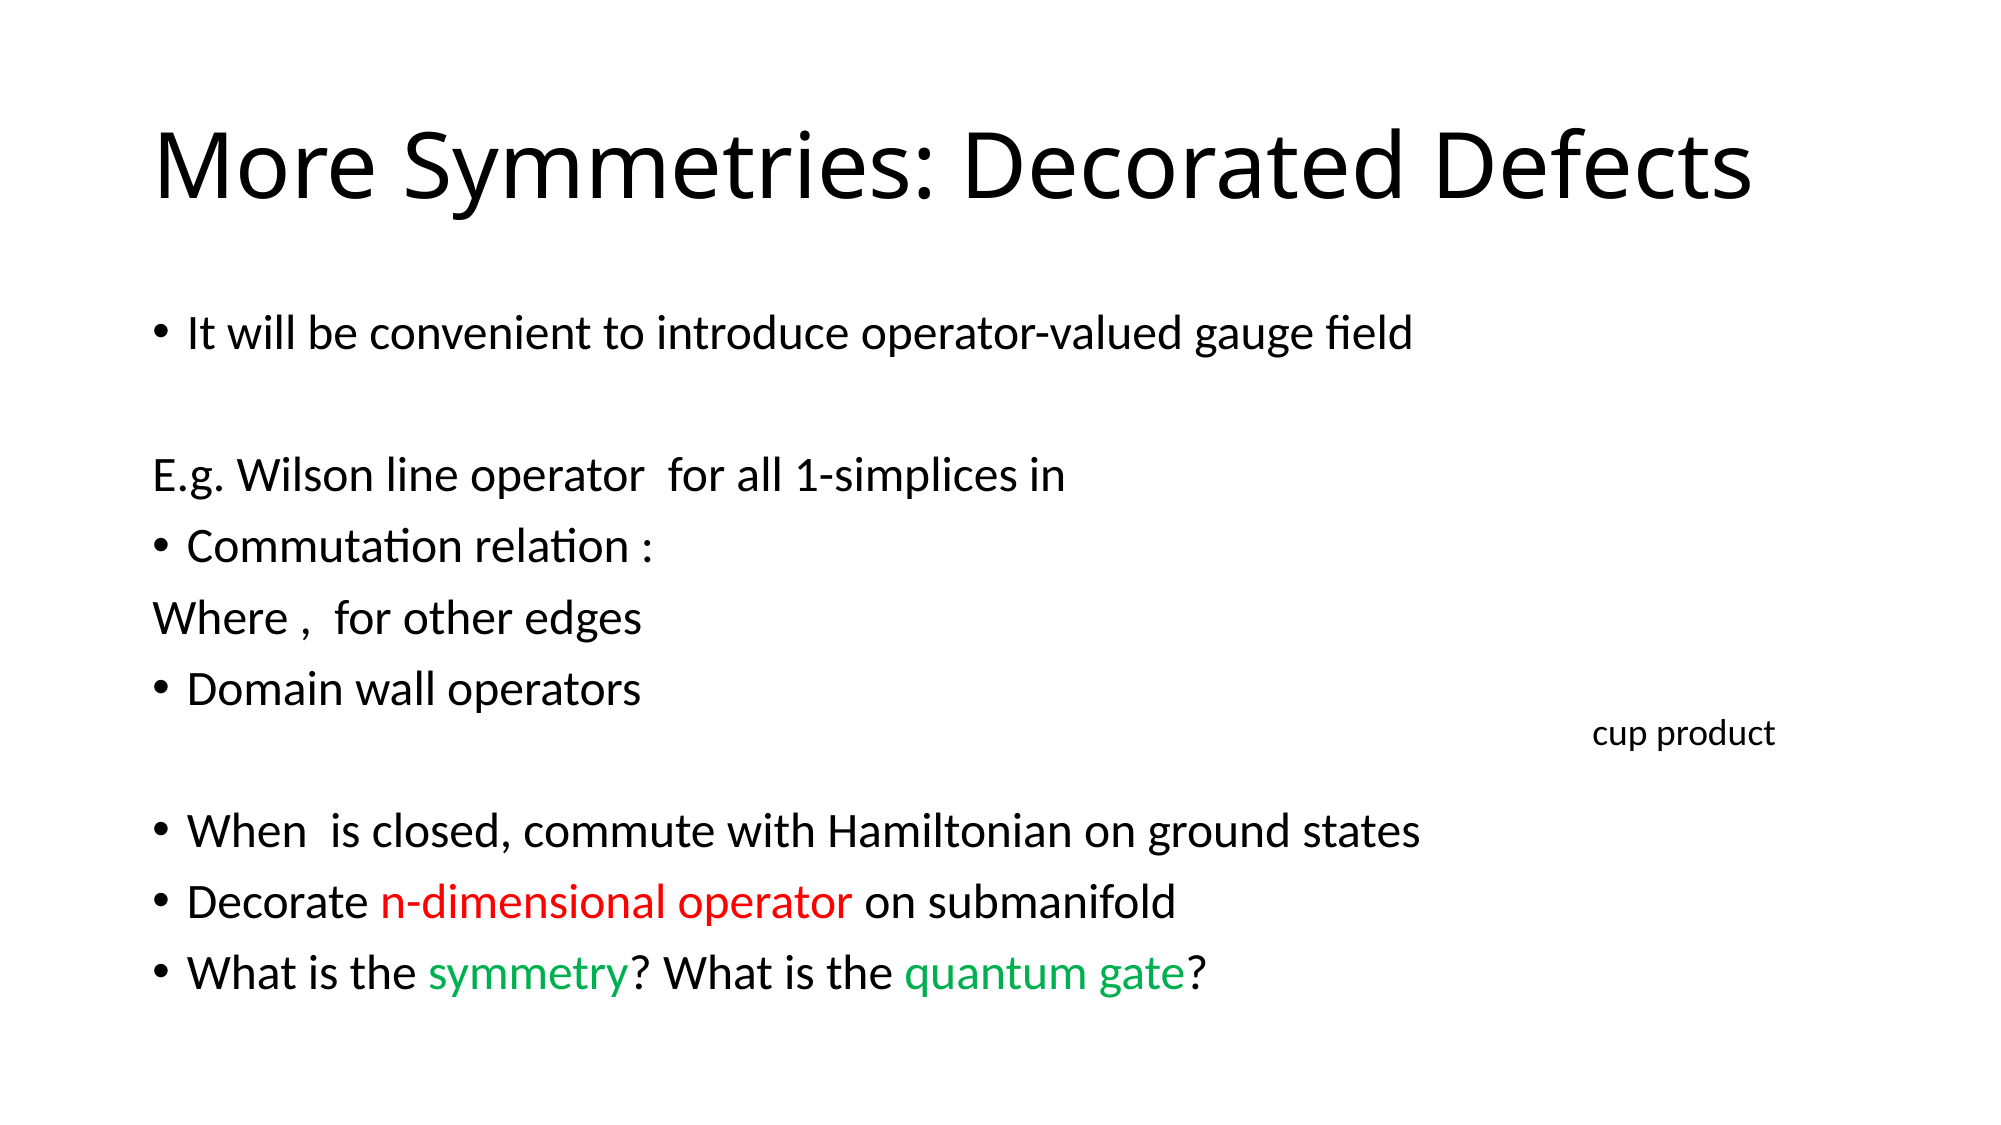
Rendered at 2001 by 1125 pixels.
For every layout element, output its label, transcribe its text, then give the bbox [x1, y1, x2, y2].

title More Symmetries: Decorated Defects [137, 59, 1863, 278]
